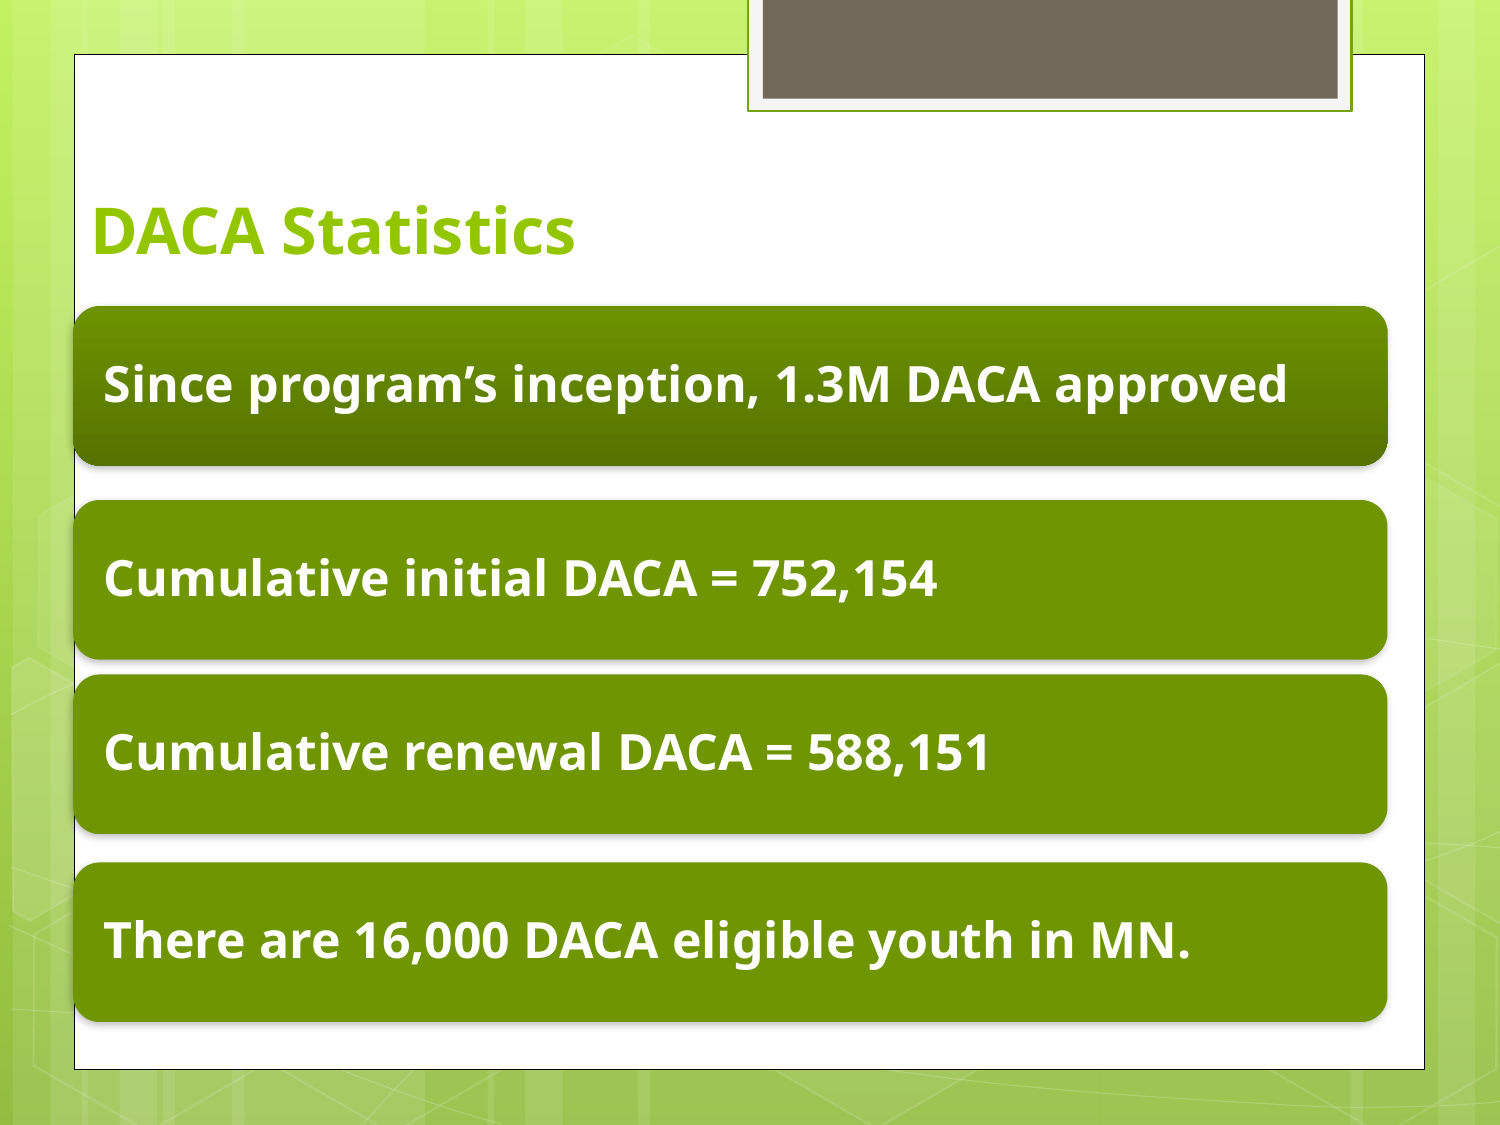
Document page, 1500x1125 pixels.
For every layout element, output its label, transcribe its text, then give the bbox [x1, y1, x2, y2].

title DACA Statistics [75, 50, 1350, 275]
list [72, 299, 1388, 1025]
